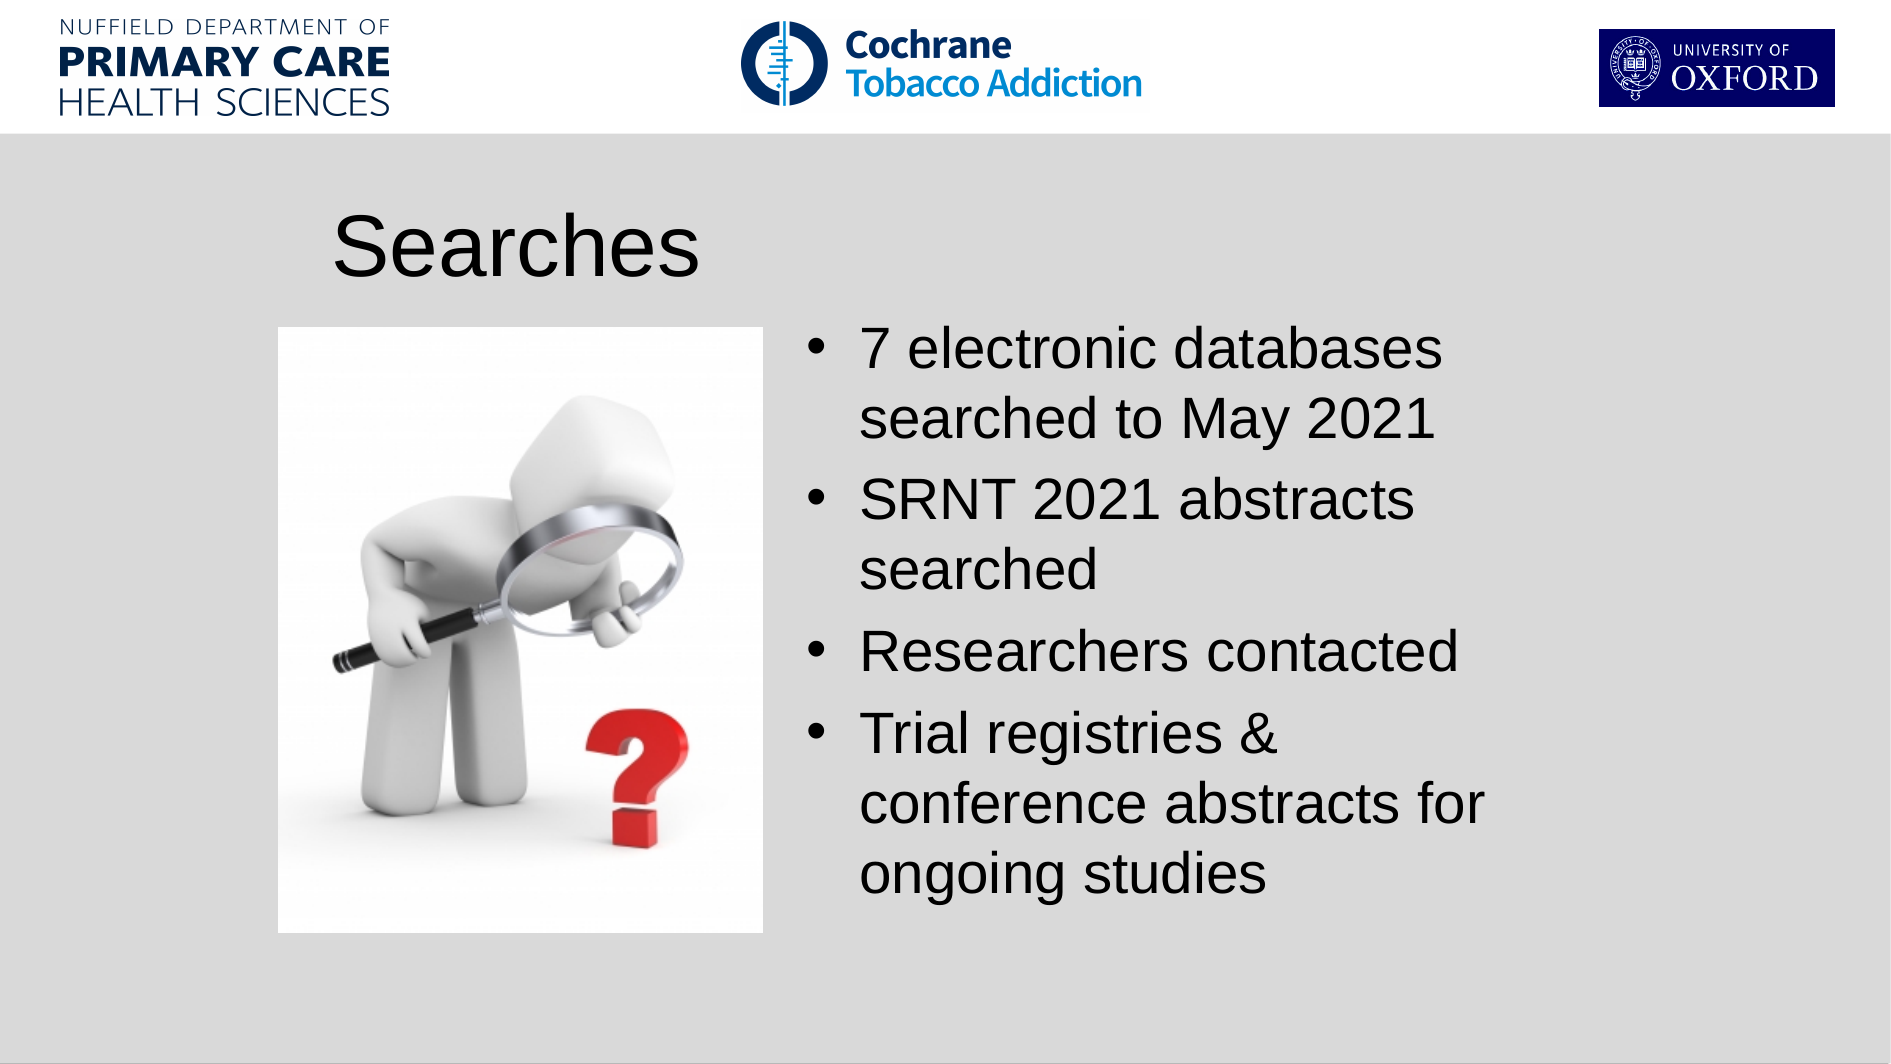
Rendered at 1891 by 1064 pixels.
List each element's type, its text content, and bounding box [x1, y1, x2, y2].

list 7 electronic databases searched to May 2021 SRNT 2021 abstracts searched Researchers contacted Trial registries & conference abstracts for ongoing studies [791, 302, 1567, 909]
picture [60, 19, 389, 116]
picture [741, 19, 1150, 113]
title Searches [316, 181, 1266, 280]
picture [1599, 29, 1835, 107]
picture [278, 327, 764, 933]
